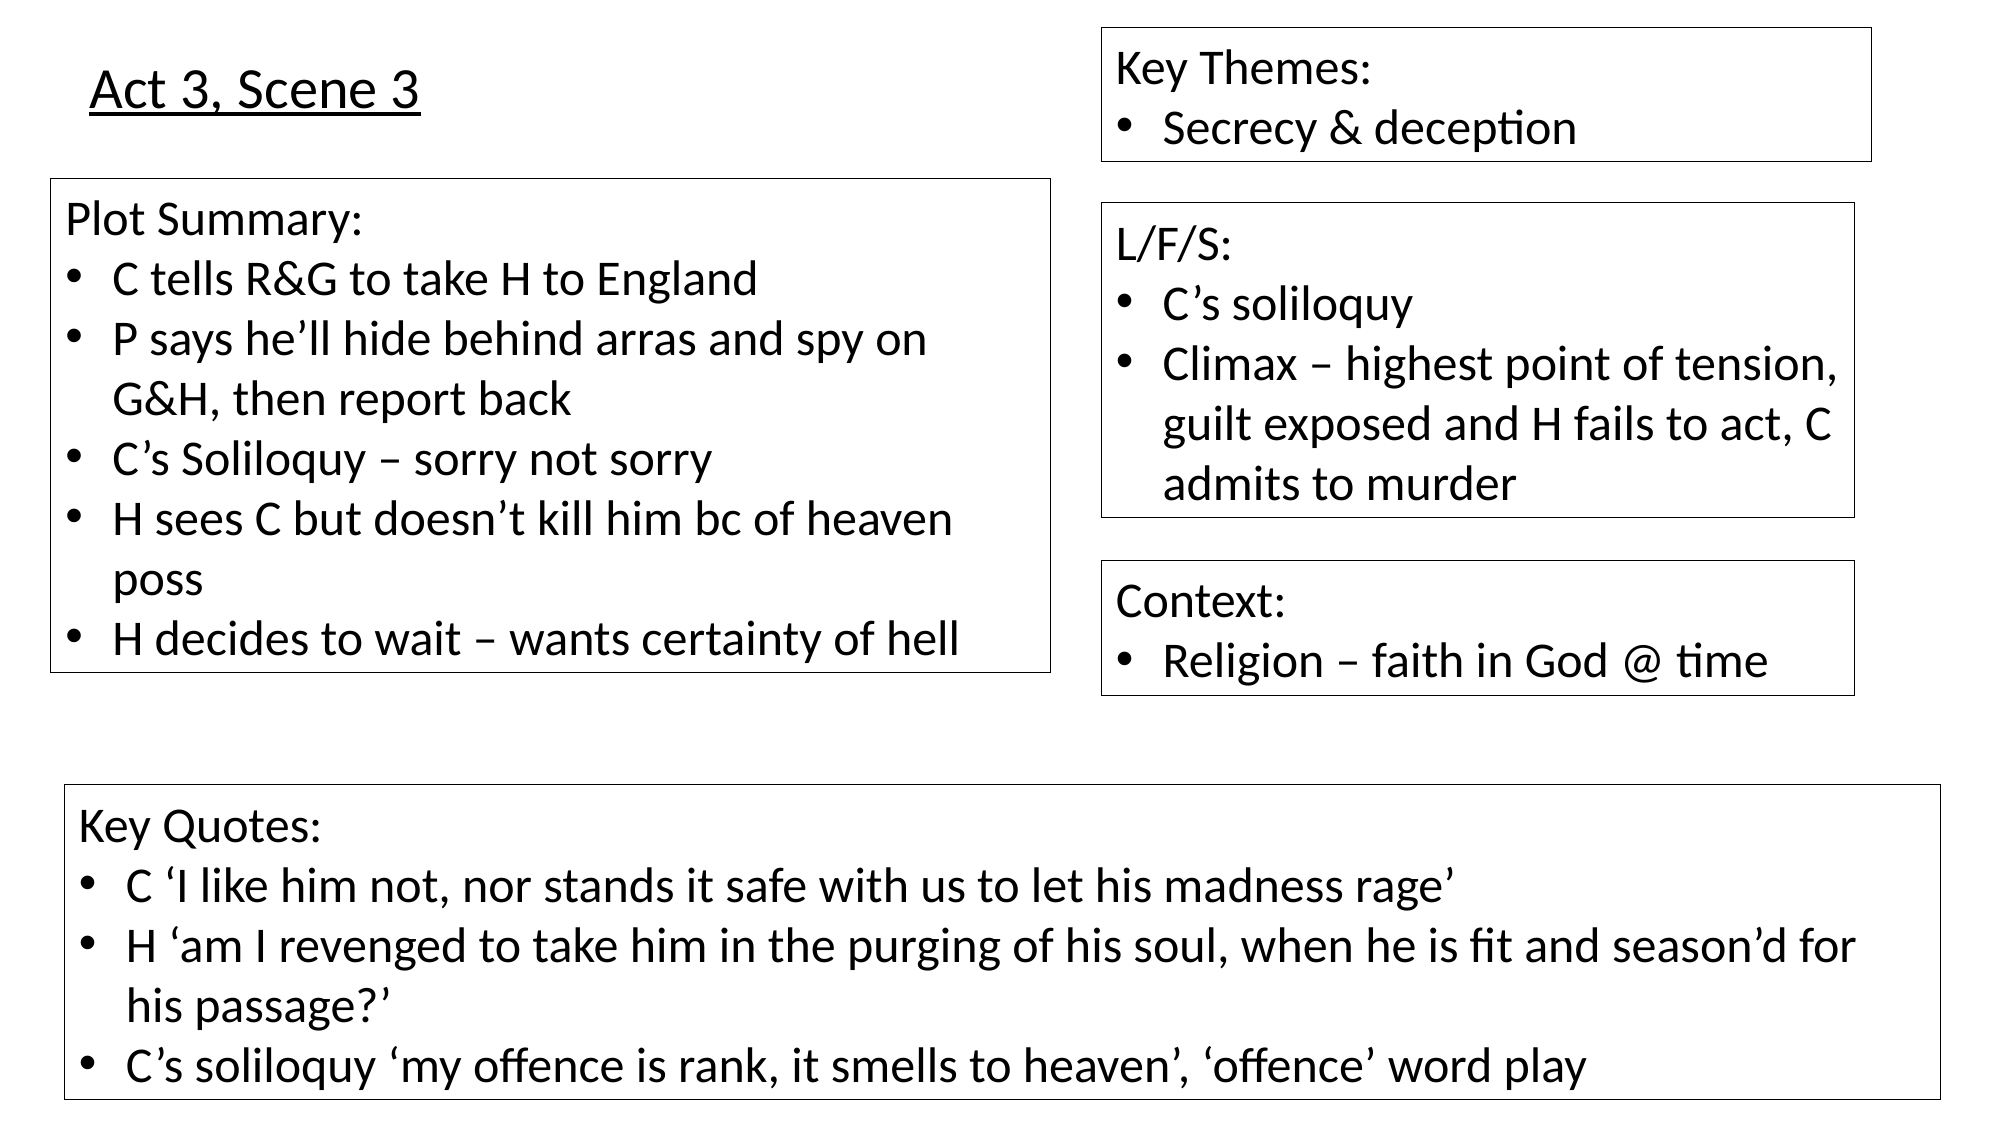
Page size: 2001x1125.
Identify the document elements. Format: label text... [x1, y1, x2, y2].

text_box Plot Summary: C tells R&G to take H to England P says he’ll hide behind arras and spy on G&H, then report back C’s Soliloquy – sorry not sorry H sees C but doesn’t kill him bc of heaven poss H decides to wait – wants certainty of hell [50, 178, 1051, 673]
text_box Context: Religion – faith in God @ time [1101, 560, 1855, 696]
text_box Key Quotes: C ‘I like him not, nor stands it safe with us to let his madness rage’ H ‘am I revenged to take him in the purging of his soul, when he is fit and season’d for his passage?’ C’s soliloquy ‘my offence is rank, it smells to heaven’, ‘offence’ word play [64, 784, 1941, 1100]
text_box Key Themes: Secrecy & deception [1101, 27, 1872, 162]
text_box L/F/S: C’s soliloquy Climax – highest point of tension, guilt exposed and H fails to act, C admits to murder [1101, 202, 1855, 518]
text_box Act 3, Scene 3 [74, 42, 436, 128]
